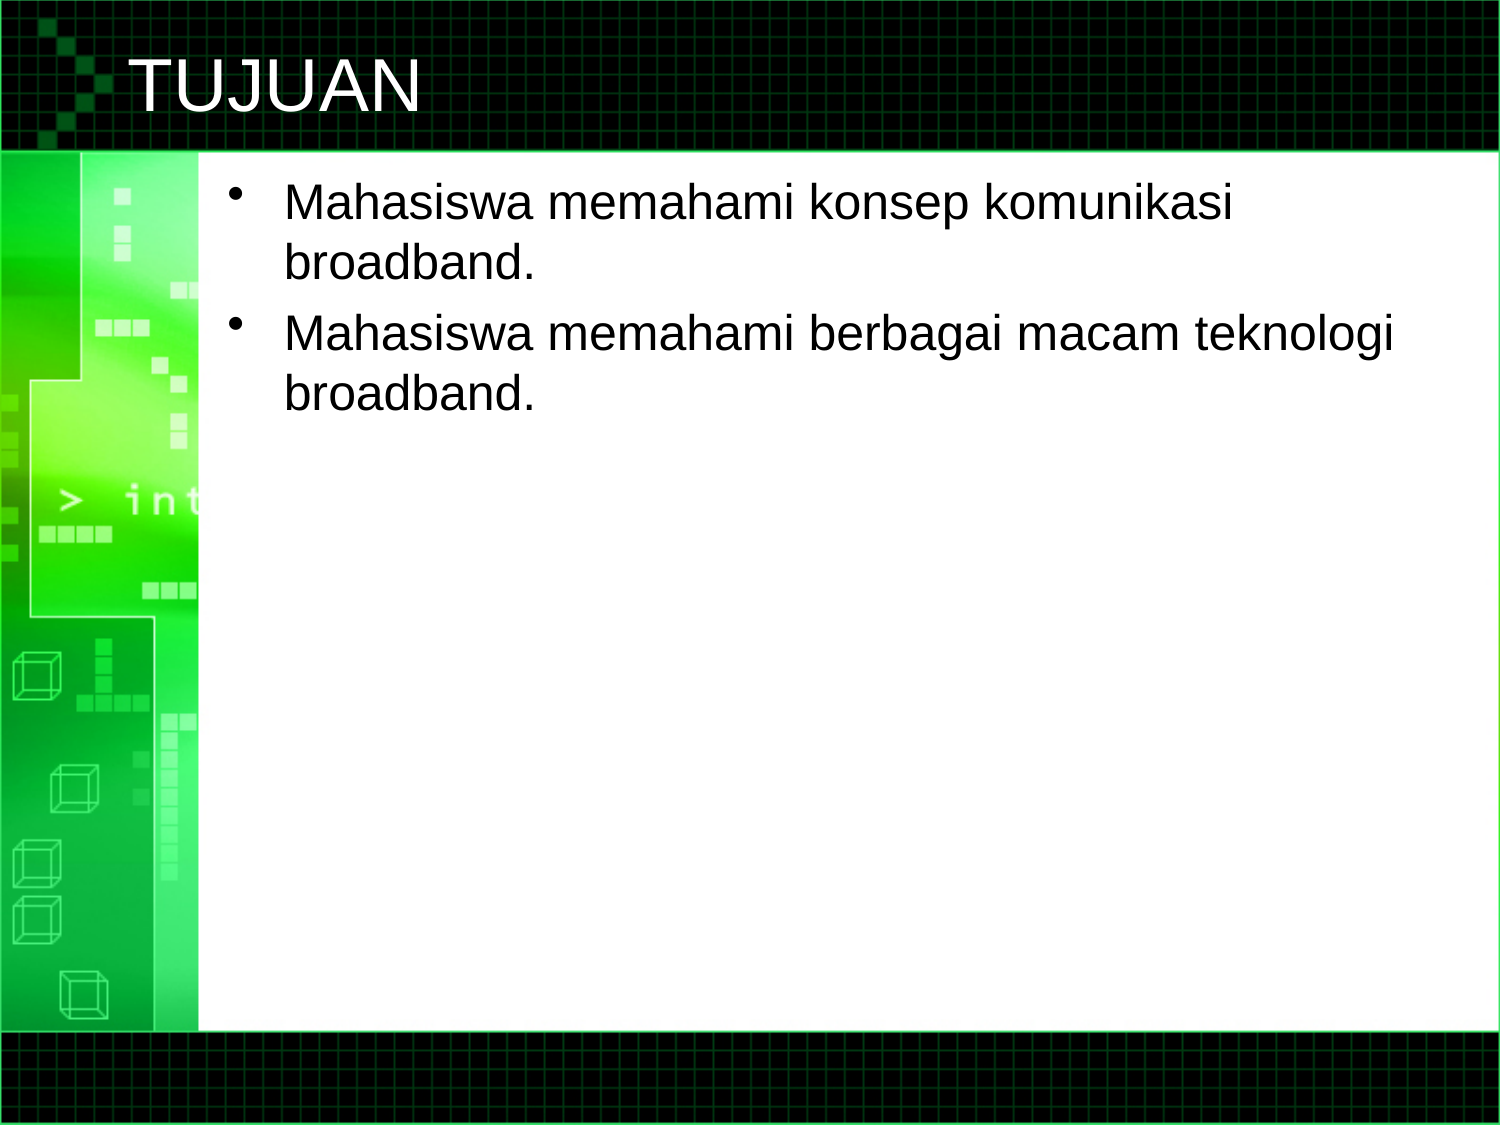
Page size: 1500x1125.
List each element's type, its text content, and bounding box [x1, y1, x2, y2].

picture [0, 0, 1500, 1125]
title TUJUAN [112, 24, 1388, 138]
list Mahasiswa memahami konsep komunikasi broadband. Mahasiswa memahami berbagai macam teknologi broadband. [212, 162, 1488, 1013]
